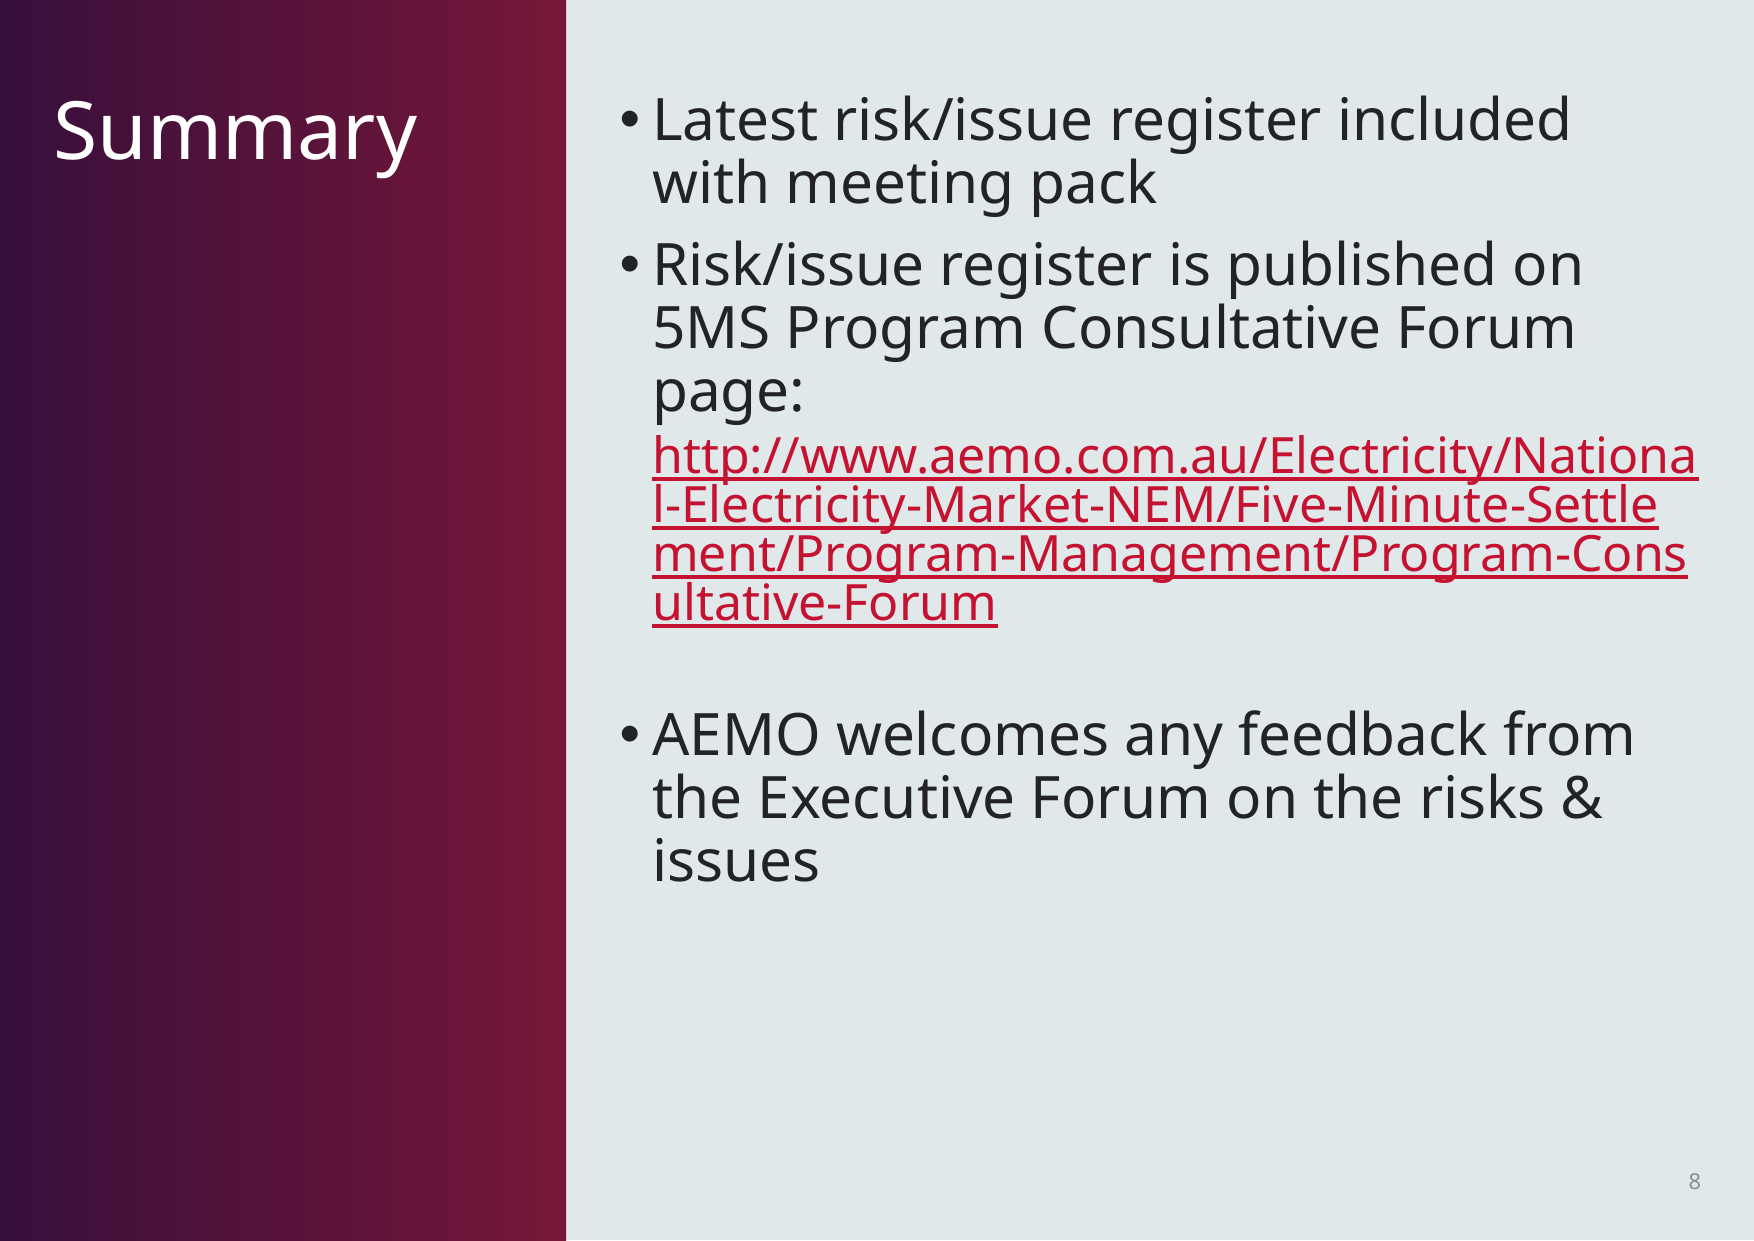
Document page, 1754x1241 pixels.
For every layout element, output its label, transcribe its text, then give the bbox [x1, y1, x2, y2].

slide_number 8 [1633, 1149, 1717, 1216]
list Latest risk/issue register included with meeting pack Risk/issue register is published on 5MS Program Consultative Forum page: http://www.aemo.com.au/Electricity/National-Electricity-Market-NEM/Five-Minute-Settlement/Program-Management/Program-Consultative-Forum AEMO welcomes any feedback from the Executive Forum on the risks & issues [604, 82, 1716, 1101]
title Summary [38, 82, 516, 323]
